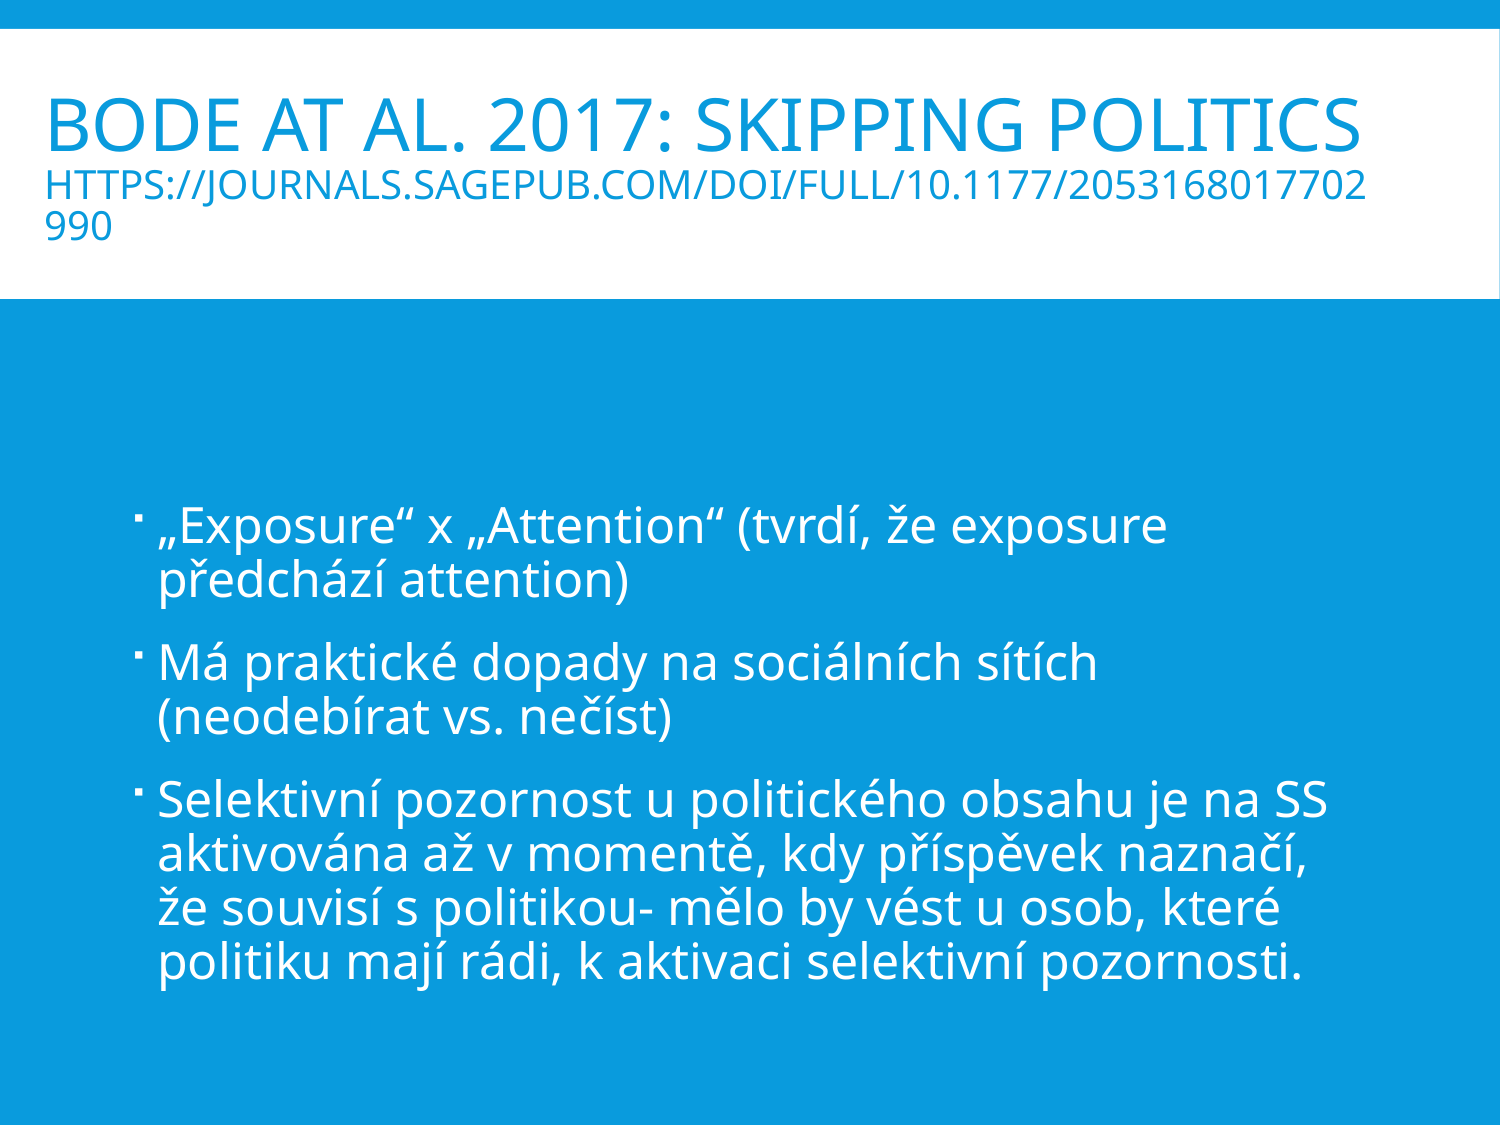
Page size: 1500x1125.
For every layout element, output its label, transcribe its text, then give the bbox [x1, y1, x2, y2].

title Bode at al. 2017: Skipping politics https://journals.sagepub.com/doi/full/10.1177/2053168017702990 [29, 46, 1388, 295]
list „Exposure“ x „Attention“ (tvrdí, že exposure předchází attention) Má praktické dopady na sociálních sítích (neodebírat vs. nečíst) Selektivní pozornost u politického obsahu je na SS aktivována až v momentě, kdy příspěvek naznačí, že souvisí s politikou- mělo by vést u osob, které politiku mají rádi, k aktivaci selektivní pozornosti. [112, 329, 1388, 1020]
